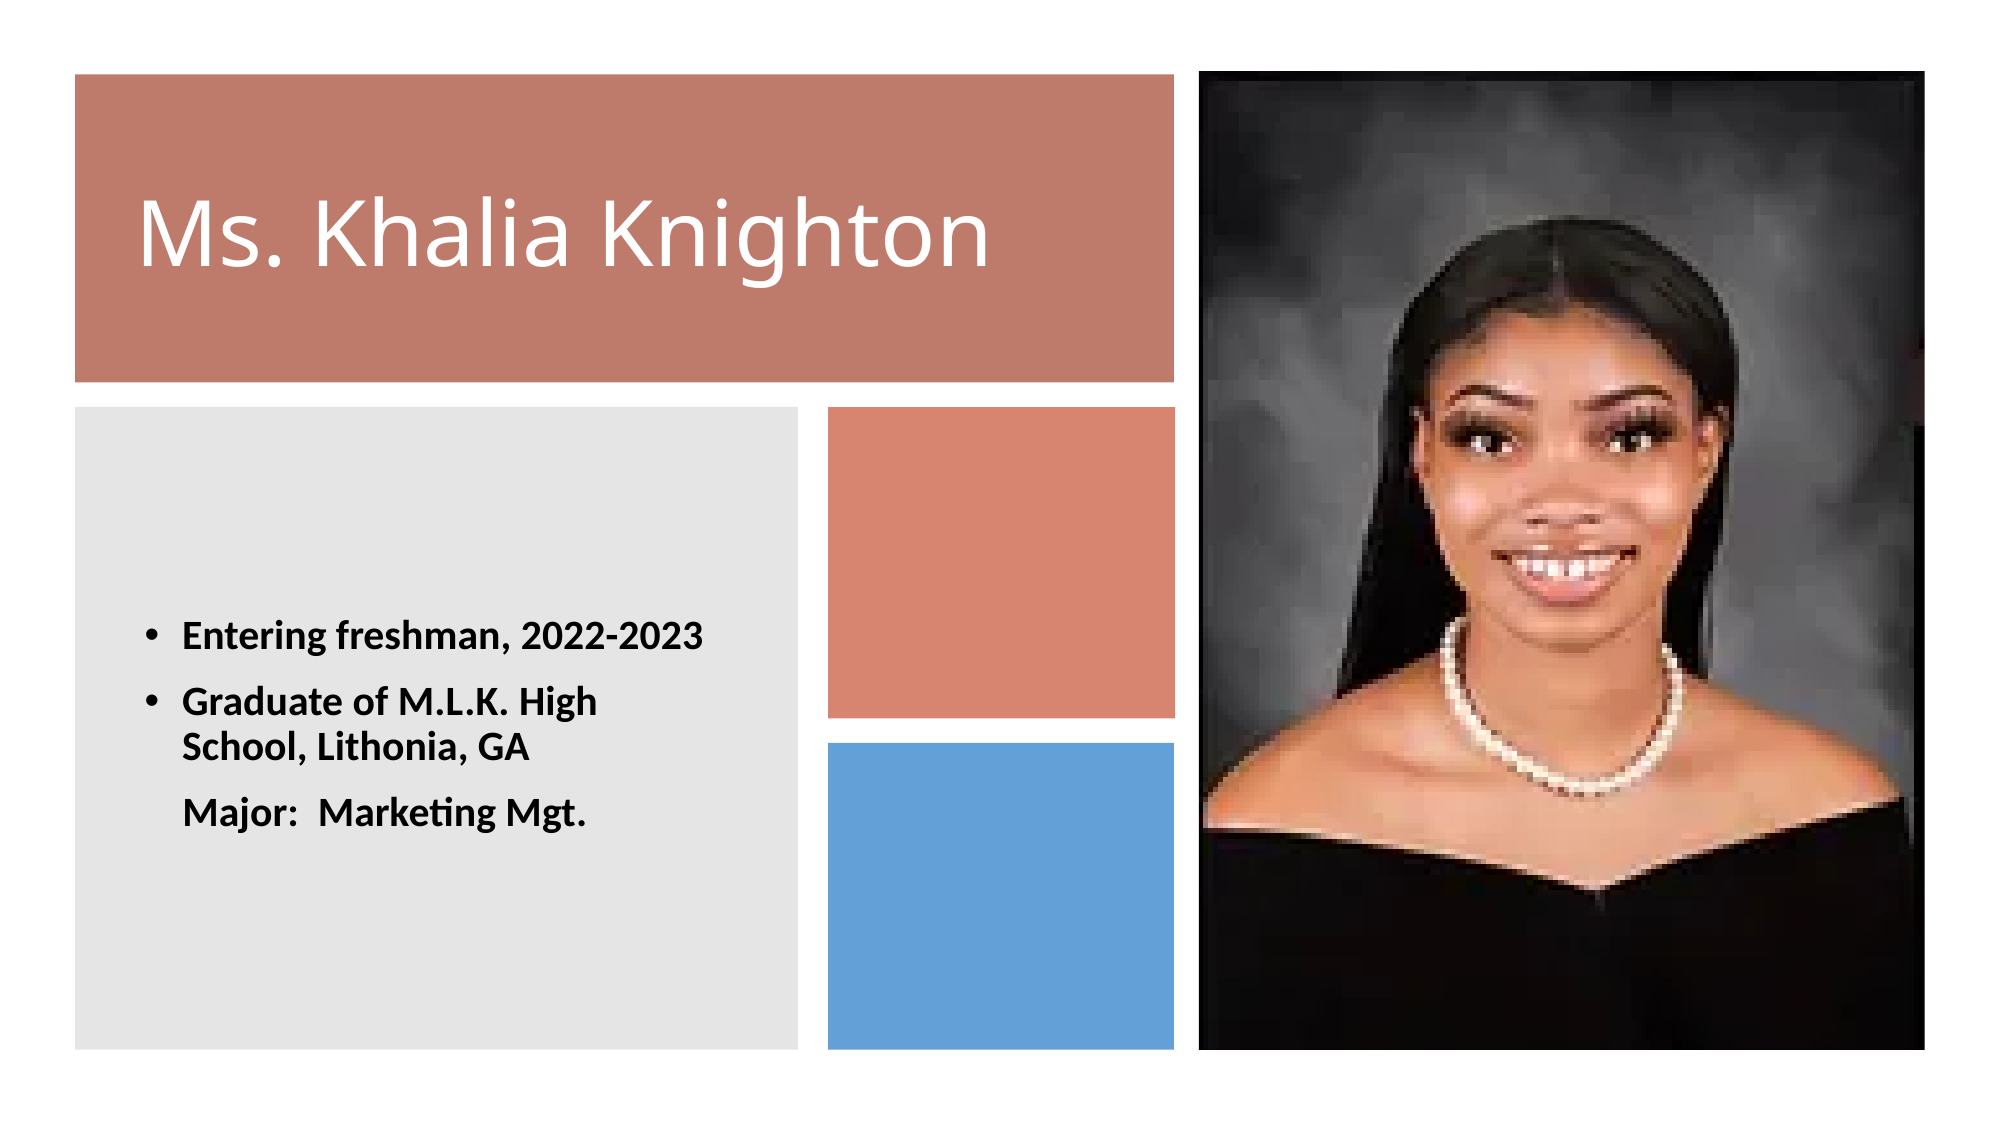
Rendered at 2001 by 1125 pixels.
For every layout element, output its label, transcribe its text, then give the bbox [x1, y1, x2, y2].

title Ms. Khalia Knighton [120, 120, 1119, 354]
picture [1198, 71, 1925, 1050]
text_box [74, 406, 799, 1051]
text_box [827, 742, 1175, 1051]
list Entering freshman, 2022-2023 Graduate of M.L.K. High School, Lithonia, GA Major: Marketing Mgt. [129, 463, 747, 986]
text_box [74, 73, 1175, 383]
text_box [827, 406, 1176, 719]
